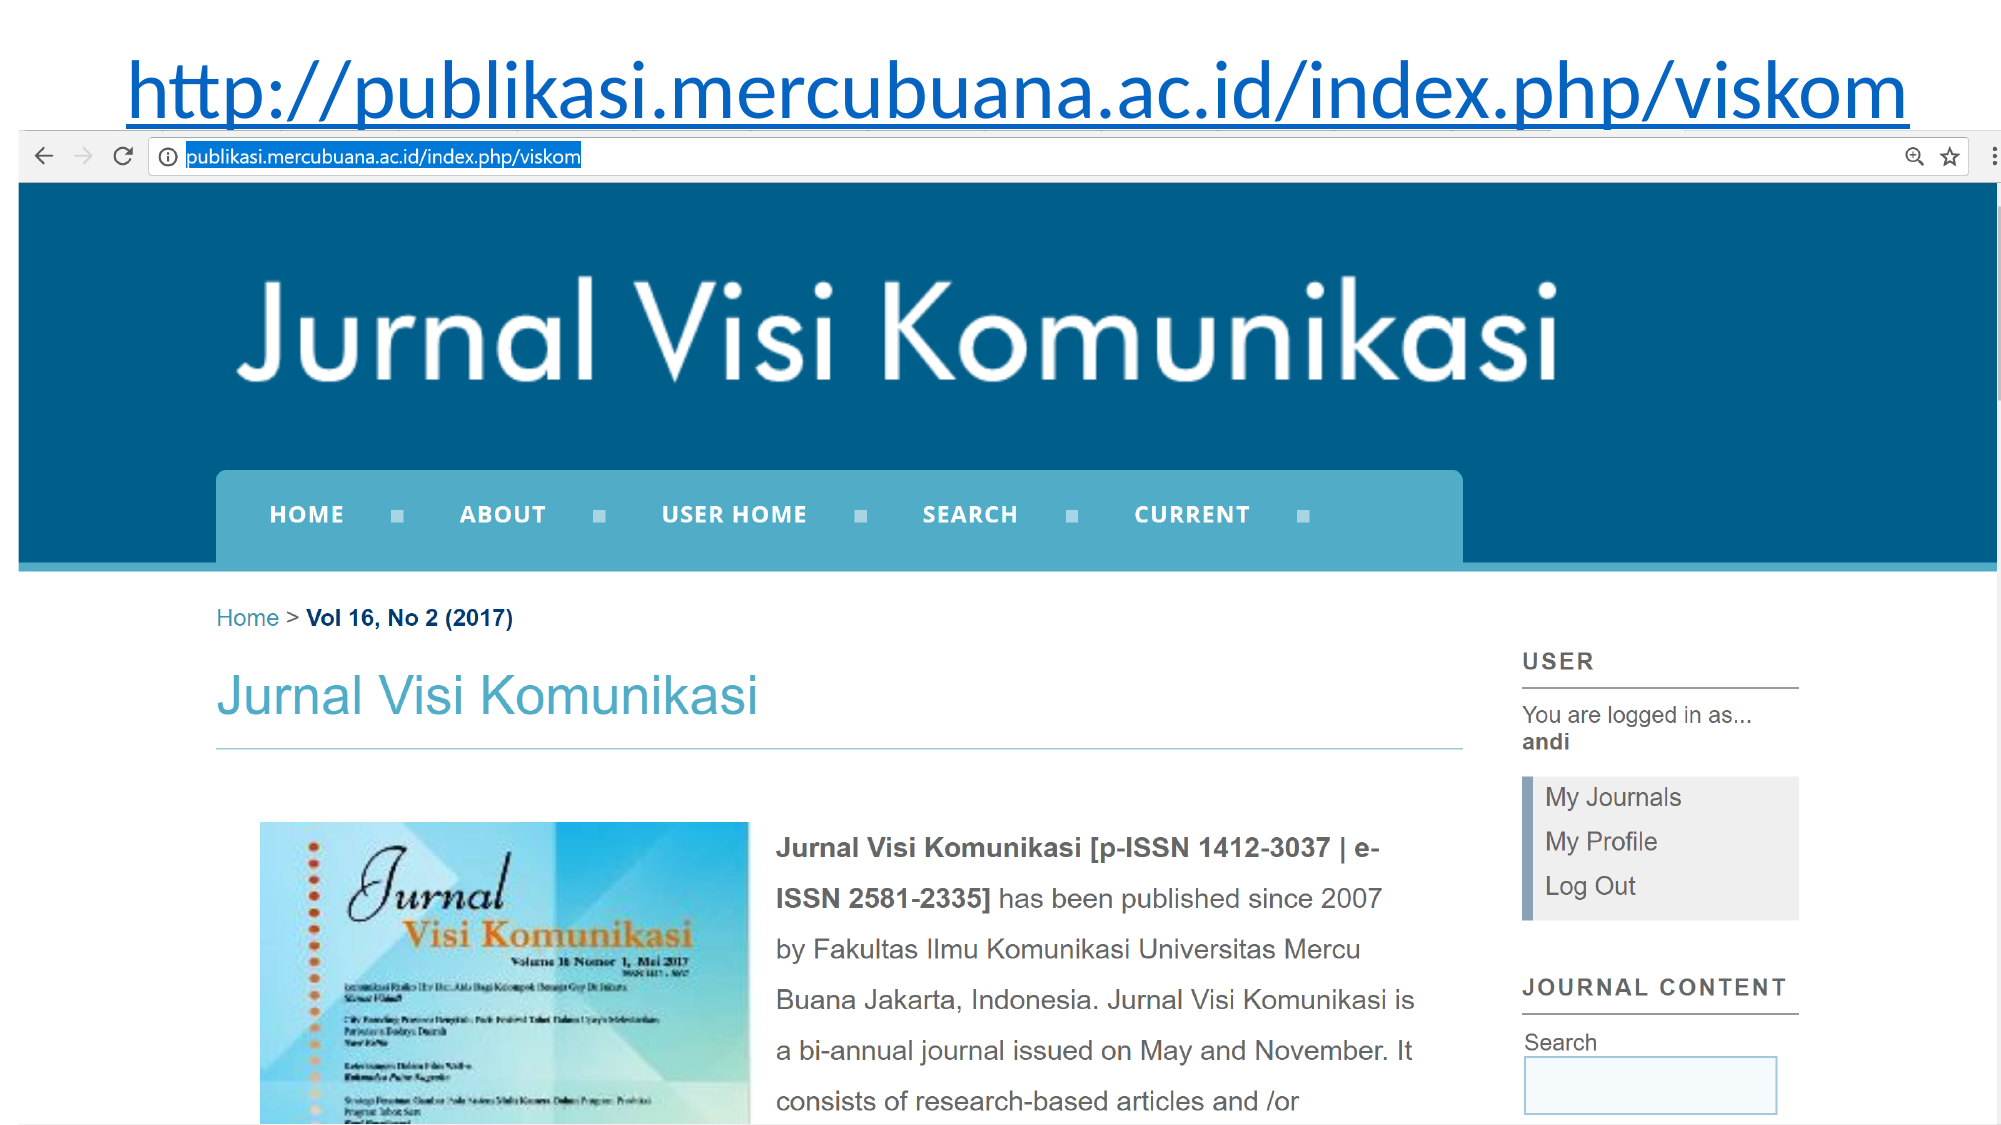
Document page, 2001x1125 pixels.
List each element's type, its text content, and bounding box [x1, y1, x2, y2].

picture [1540, 316, 1554, 380]
picture [1402, 314, 1465, 382]
picture [1308, 316, 1322, 380]
picture [755, 314, 804, 382]
picture [1537, 281, 1556, 299]
picture [237, 280, 281, 382]
picture [1480, 314, 1527, 382]
picture [725, 316, 739, 380]
picture [377, 314, 416, 380]
picture [1341, 276, 1399, 380]
picture [634, 280, 716, 382]
picture [1231, 314, 1290, 380]
picture [1305, 281, 1324, 299]
picture [959, 314, 1027, 382]
picture [578, 276, 592, 380]
picture [497, 314, 560, 382]
picture [18, 130, 2001, 1125]
picture [816, 316, 830, 380]
picture [300, 316, 357, 382]
picture [723, 281, 742, 299]
picture [885, 280, 956, 380]
picture [1041, 314, 1138, 380]
text_box http://publikasi.mercubuana.ac.id/index.php/viskom [111, 27, 1926, 130]
picture [1157, 316, 1214, 382]
picture [814, 281, 832, 299]
picture [425, 314, 484, 380]
